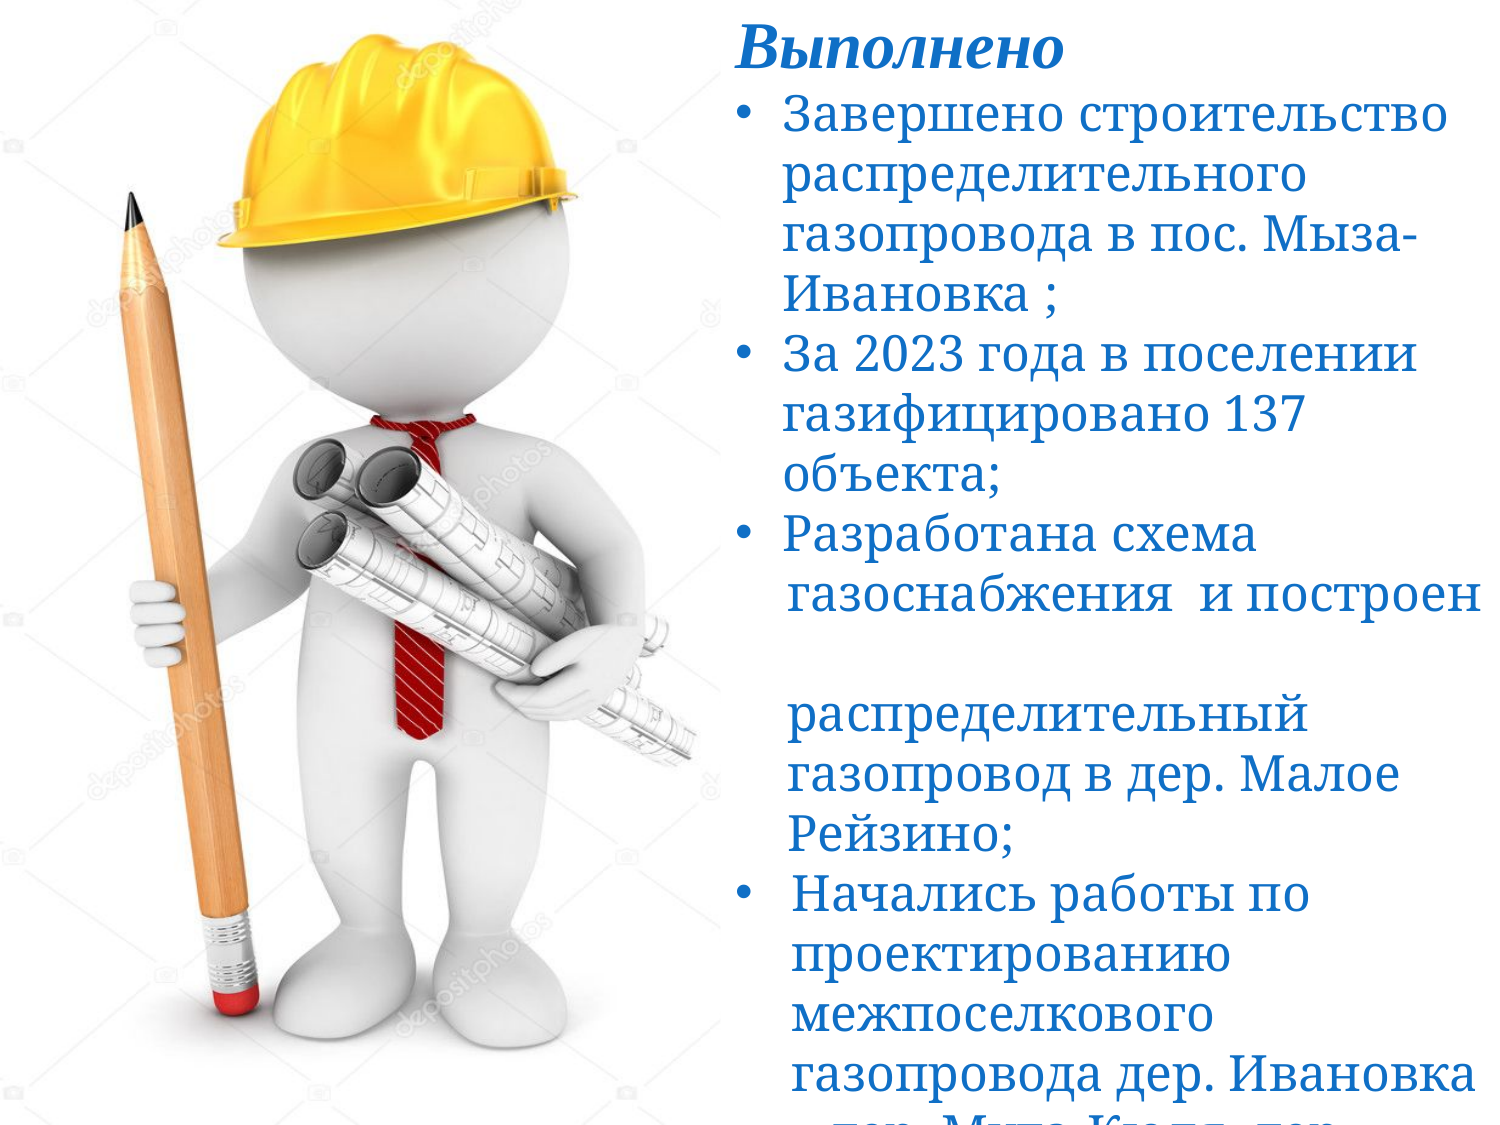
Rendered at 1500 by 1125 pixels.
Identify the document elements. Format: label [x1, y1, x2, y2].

text_box [0, 0, 1500, 1125]
